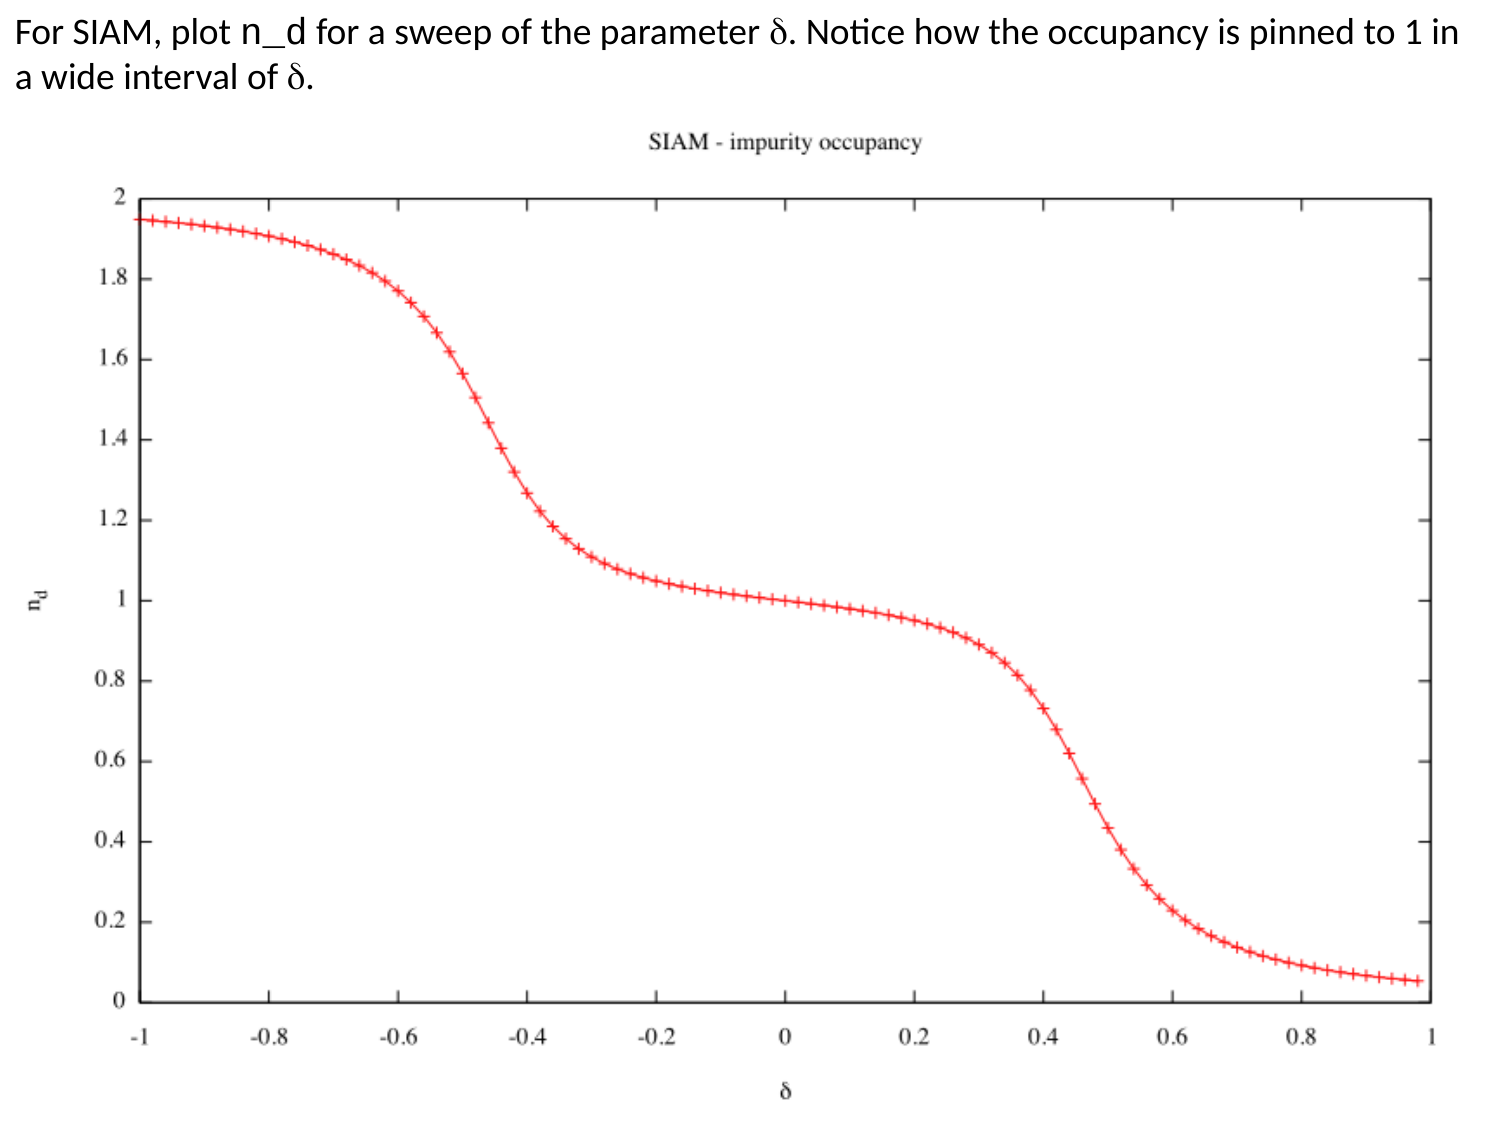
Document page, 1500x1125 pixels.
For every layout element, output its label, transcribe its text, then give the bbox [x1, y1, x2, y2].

text_box For SIAM, plot n_d for a sweep of the parameter d. Notice how the occupancy is pinned to 1 in a wide interval of d. [0, 0, 1500, 105]
picture [24, 122, 1441, 1110]
